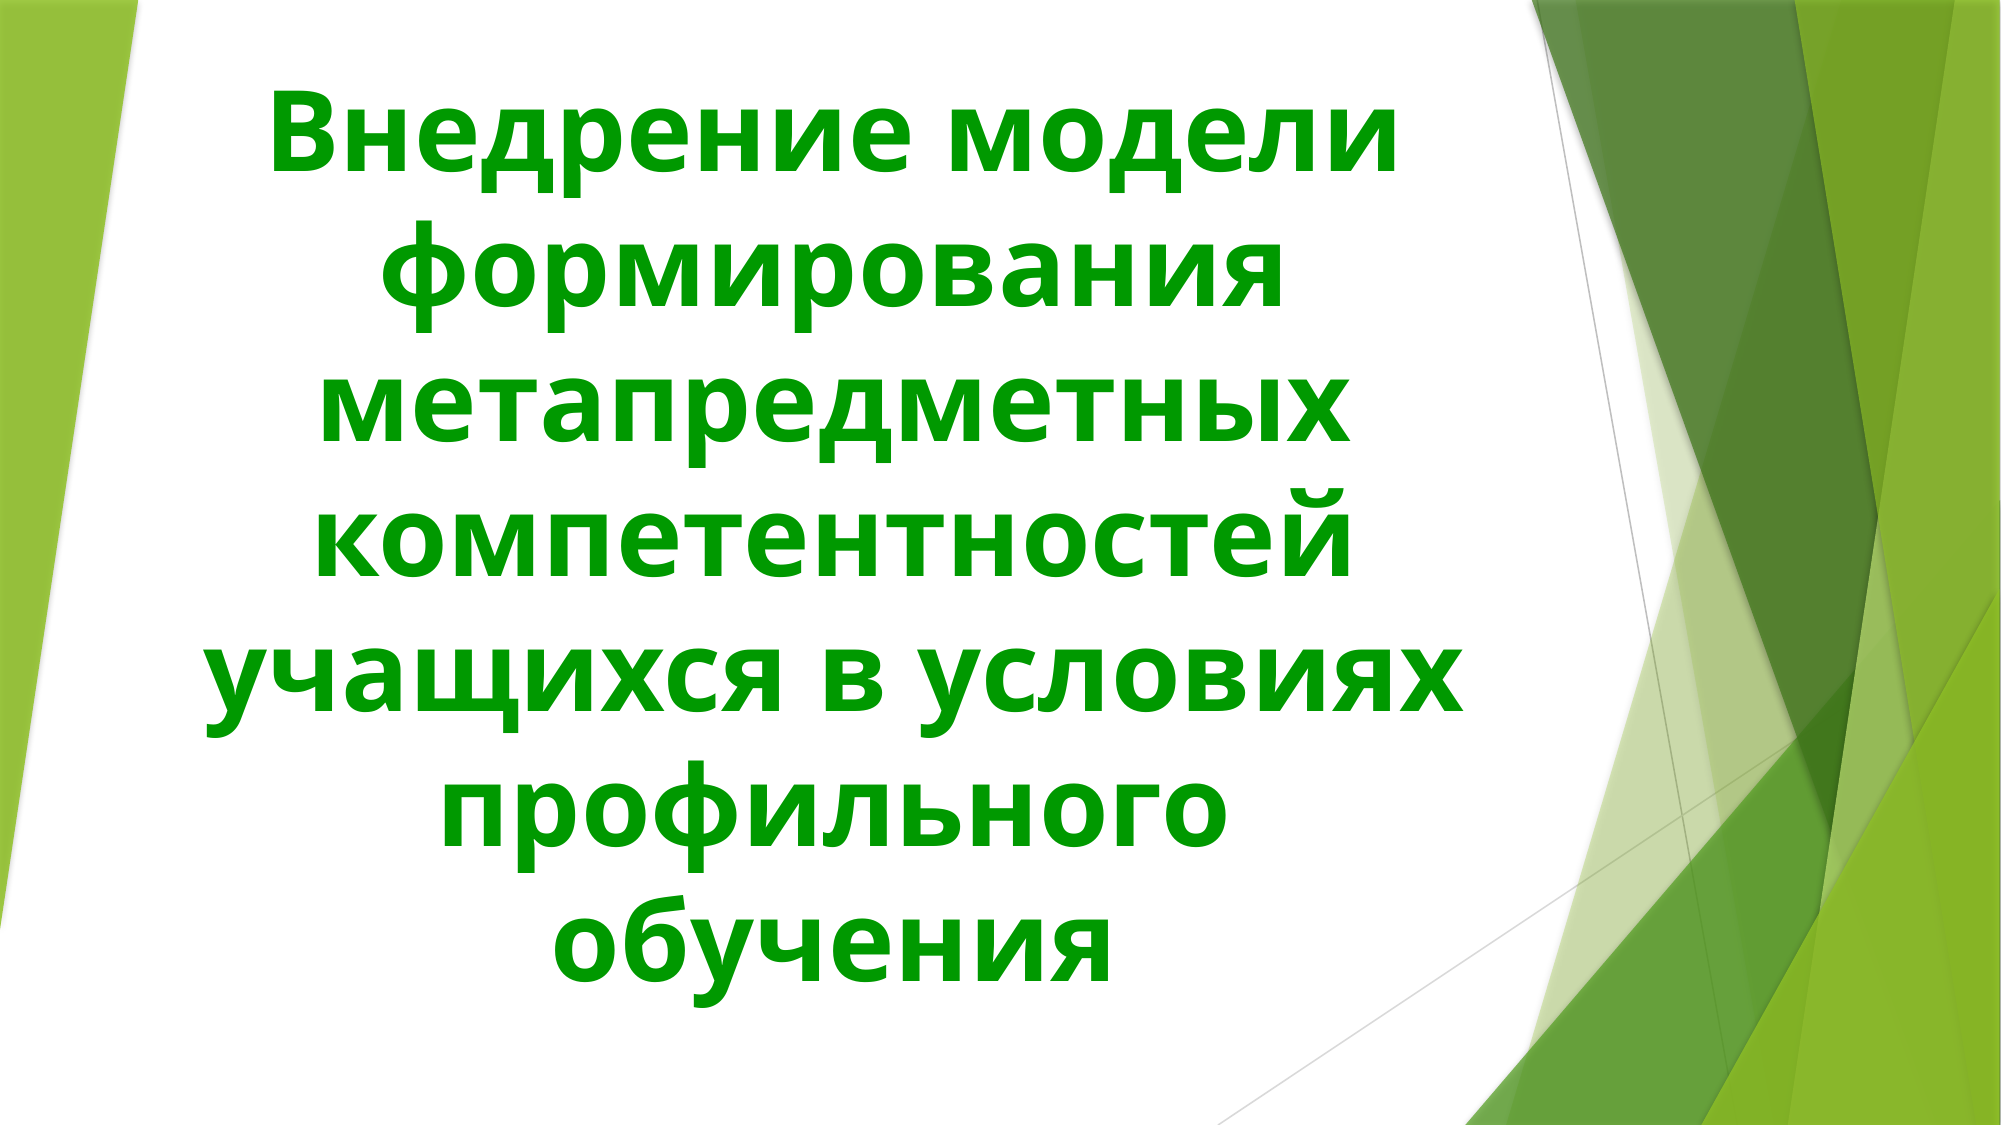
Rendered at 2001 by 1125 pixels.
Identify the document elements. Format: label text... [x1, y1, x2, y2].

title Внедрение модели формирования метапредметных компетентностей учащихся в условиях профильного обучения [131, 218, 1537, 1012]
